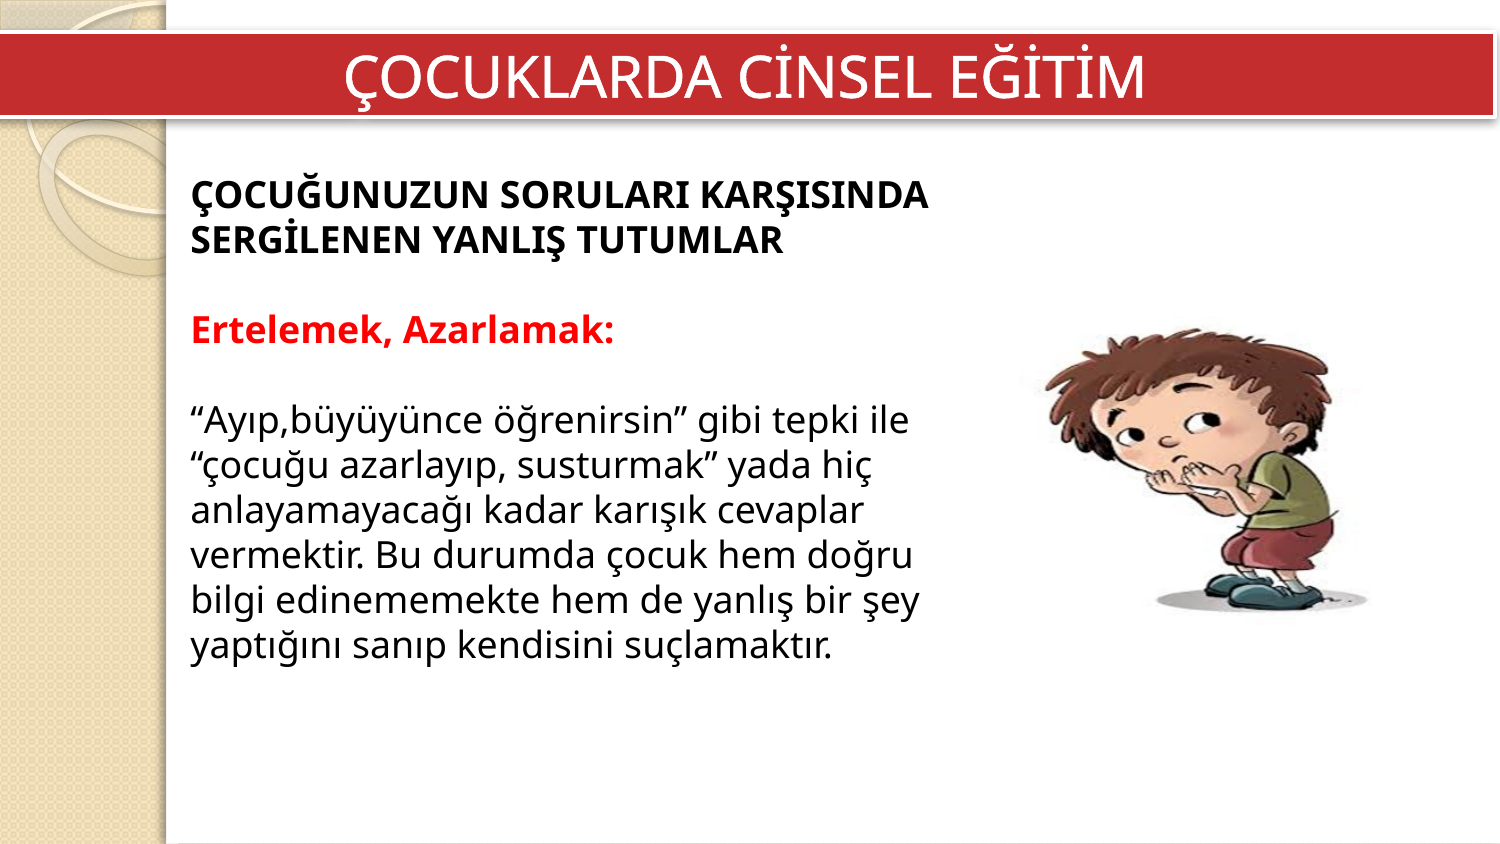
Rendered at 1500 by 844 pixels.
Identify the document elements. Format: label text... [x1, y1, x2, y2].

picture [1019, 316, 1372, 628]
text_box ÇOCUKLARDA CİNSEL EĞİTİM [0, 30, 1497, 119]
text_box ÇOCUĞUNUZUN SORULARI KARŞISINDA SERGİLENEN YANLIŞ TUTUMLAR Ertelemek, Azarlamak: “Ayıp,büyüyünce öğrenirsin” gibi tepki ile “çocuğu azarlayıp, susturmak” yada hiç anlayamayacağı kadar karışık cevaplar vermektir. Bu durumda çocuk hem doğru bilgi edinememekte hem de yanlış bir şey yaptığını sanıp kendisini suçlamaktır. [175, 163, 997, 719]
